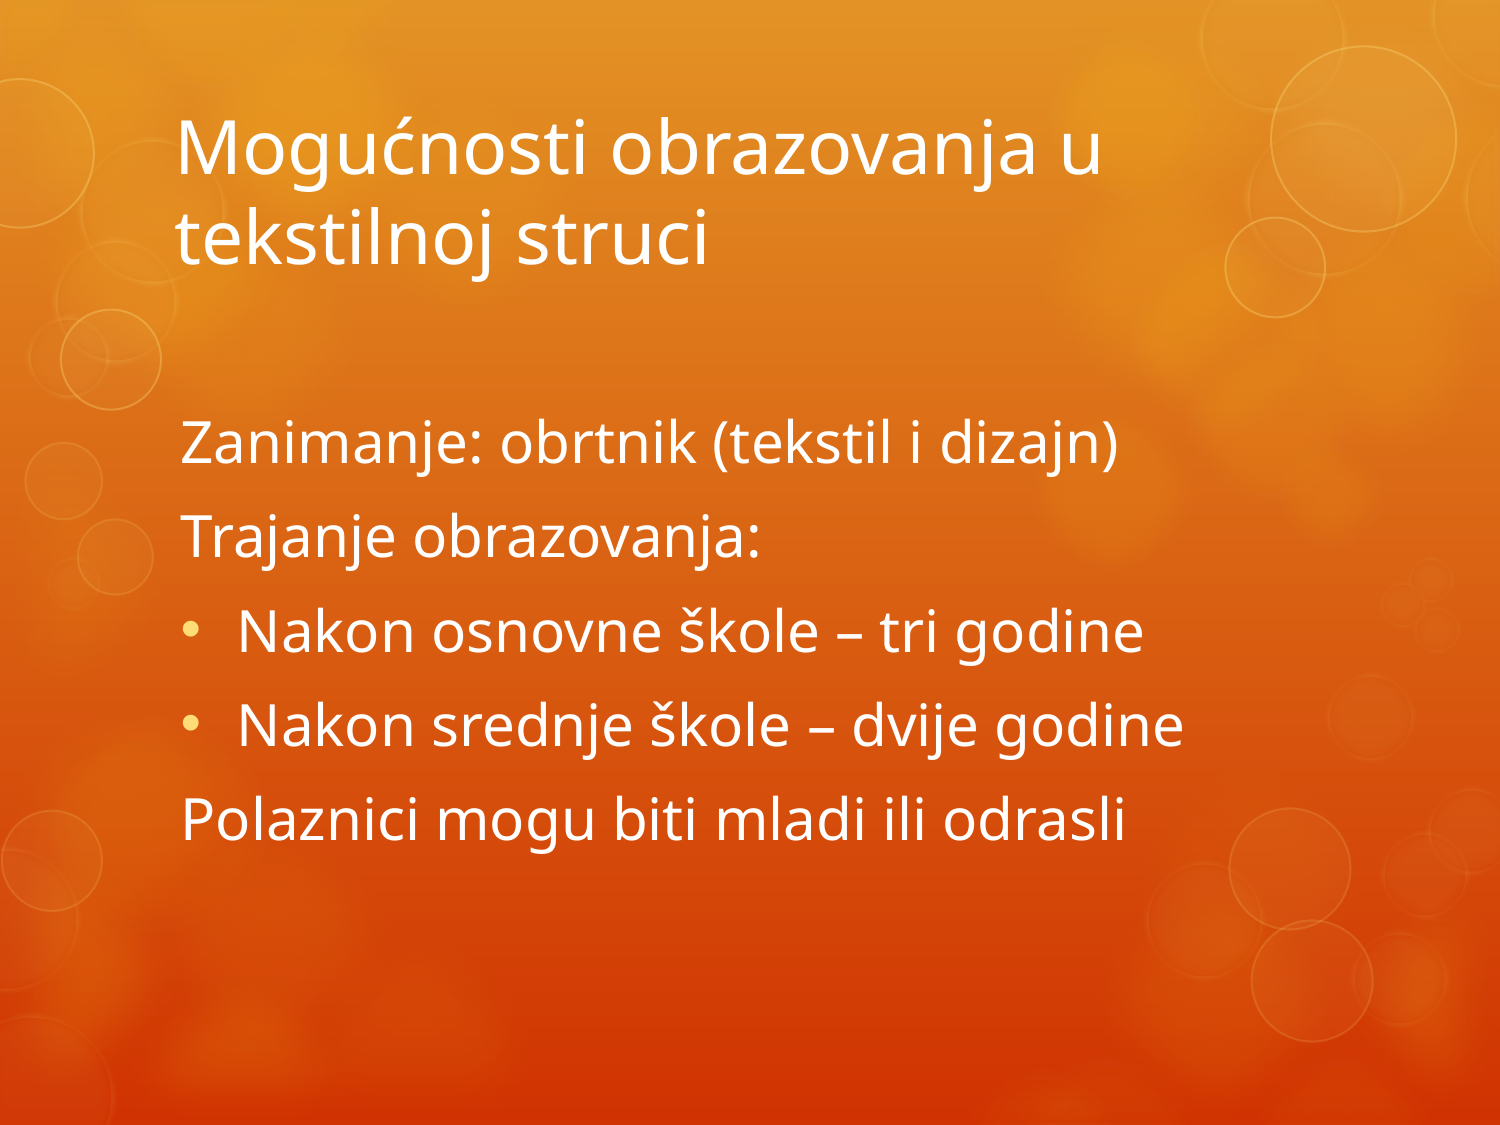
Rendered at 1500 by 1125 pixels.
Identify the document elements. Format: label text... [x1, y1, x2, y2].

list Zanimanje: obrtnik (tekstil i dizajn) Trajanje obrazovanja: Nakon osnovne škole – tri godine Nakon srednje škole – dvije godine Polaznici mogu biti mladi ili odrasli [165, 296, 1335, 962]
title Mogućnosti obrazovanja u tekstilnoj struci [159, 113, 1329, 266]
